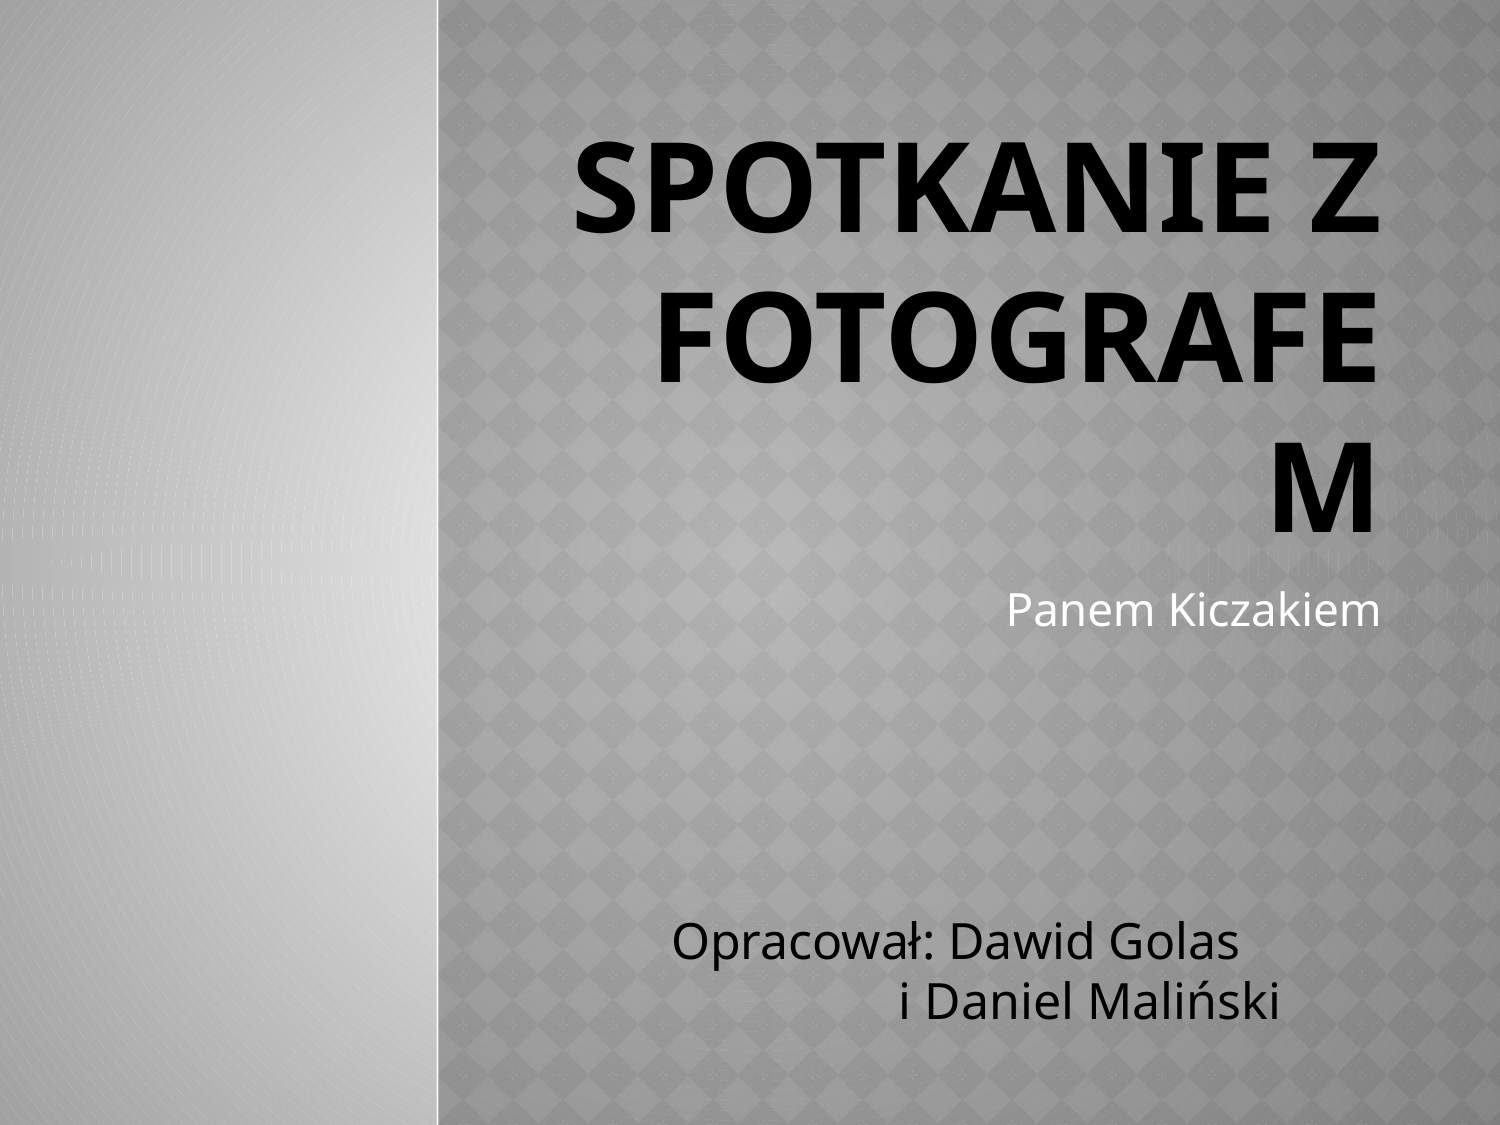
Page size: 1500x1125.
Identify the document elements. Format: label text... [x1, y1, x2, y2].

title Spotkanie z fotografem [552, 87, 1390, 558]
text_box Opracował: Dawid Golas i Daniel Maliński [656, 902, 1325, 1038]
subtitle Panem Kiczakiem [550, 580, 1390, 762]
